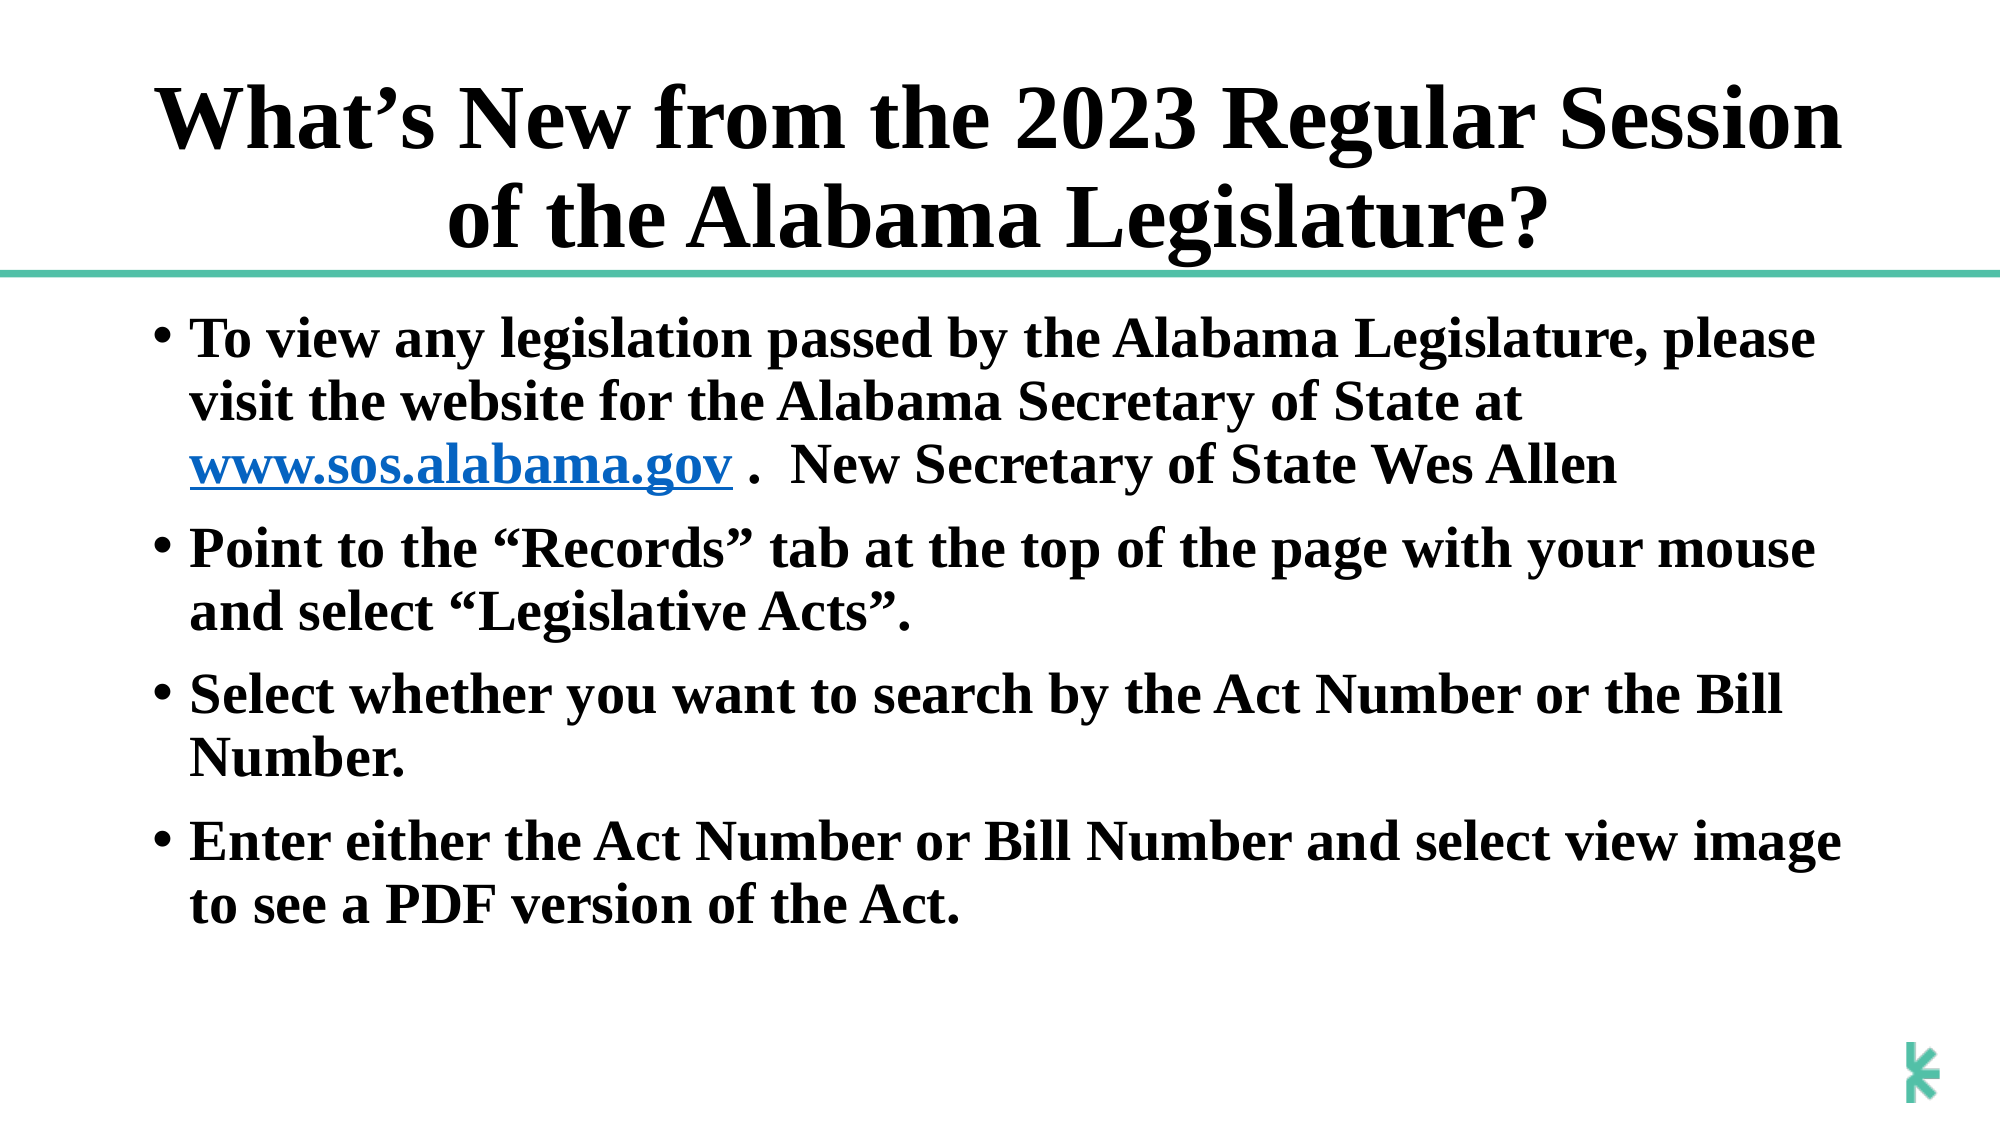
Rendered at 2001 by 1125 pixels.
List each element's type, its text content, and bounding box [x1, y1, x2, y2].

title What’s New from the 2023 Regular Session of the Alabama Legislature? [137, 59, 1863, 278]
list To view any legislation passed by the Alabama Legislature, please visit the website for the Alabama Secretary of State at www.sos.alabama.gov . New Secretary of State Wes Allen Point to the “Records” tab at the top of the page with your mouse and select “Legislative Acts”. Select whether you want to search by the Act Number or the Bill Number. Enter either the Act Number or Bill Number and select view image to see a PDF version of the Act. [137, 299, 1863, 1014]
